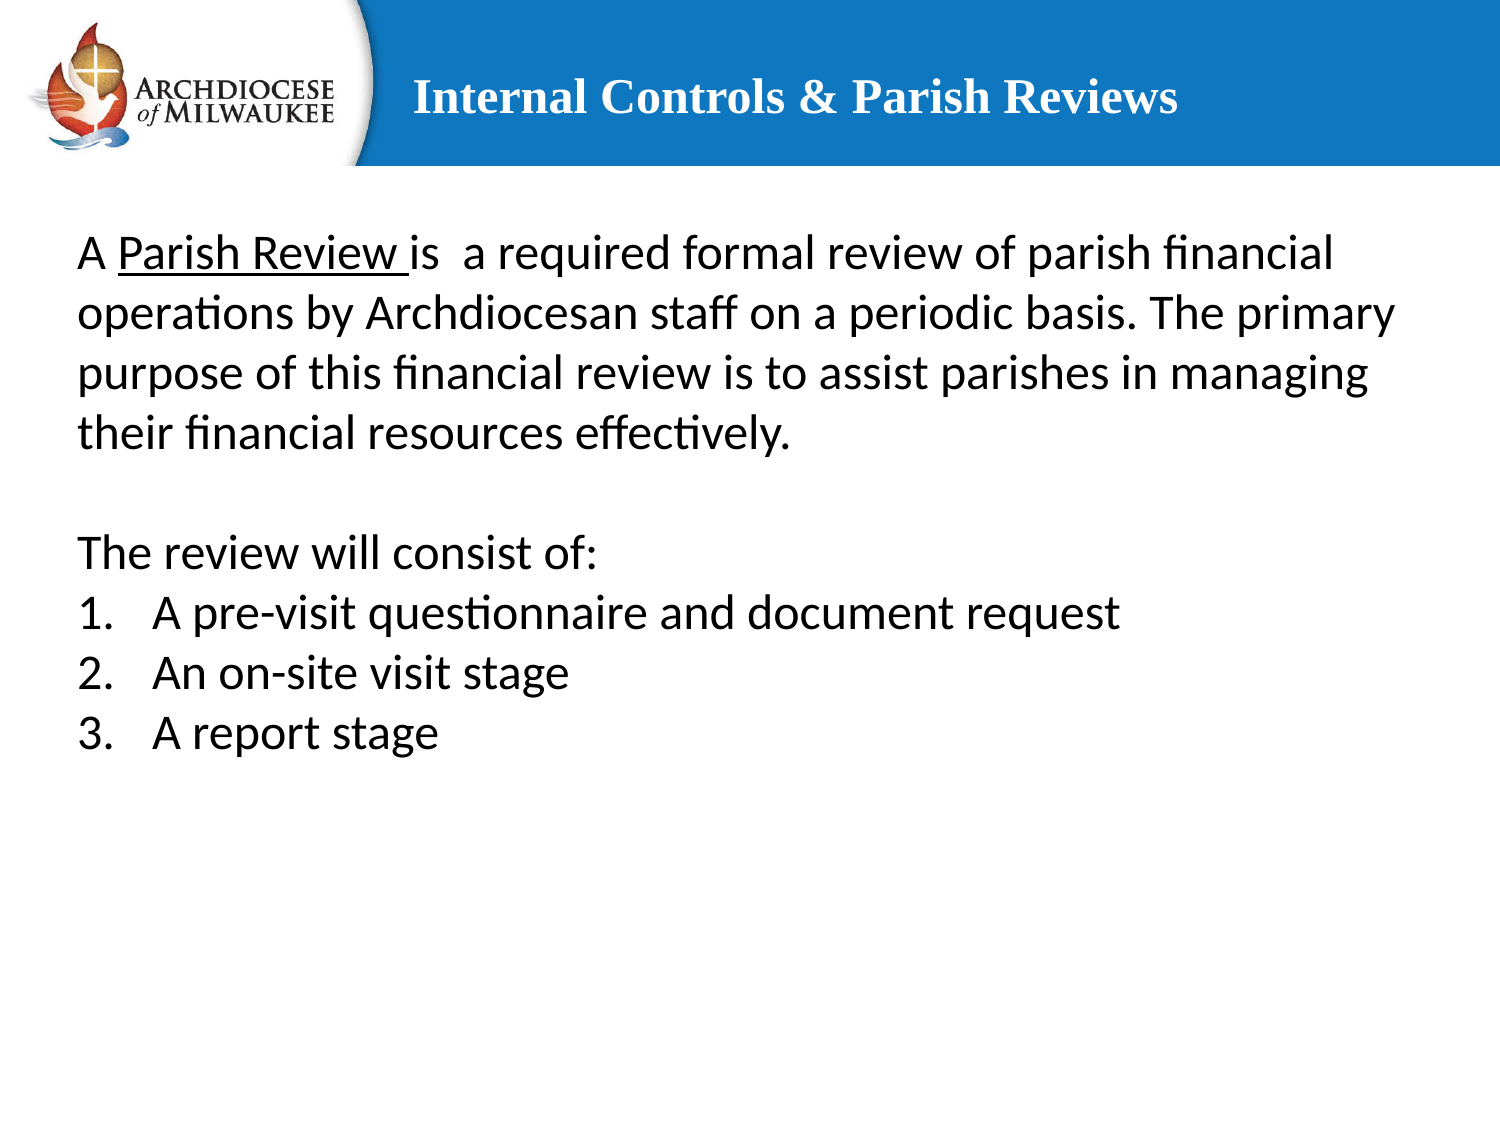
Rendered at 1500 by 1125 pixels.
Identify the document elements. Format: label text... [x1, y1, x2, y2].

text_box A Parish Review is a required formal review of parish financial operations by Archdiocesan staff on a periodic basis. The primary purpose of this financial review is to assist parishes in managing their financial resources effectively. The review will consist of: A pre-visit questionnaire and document request An on-site visit stage A report stage [62, 212, 1475, 1125]
picture [0, 0, 1500, 166]
